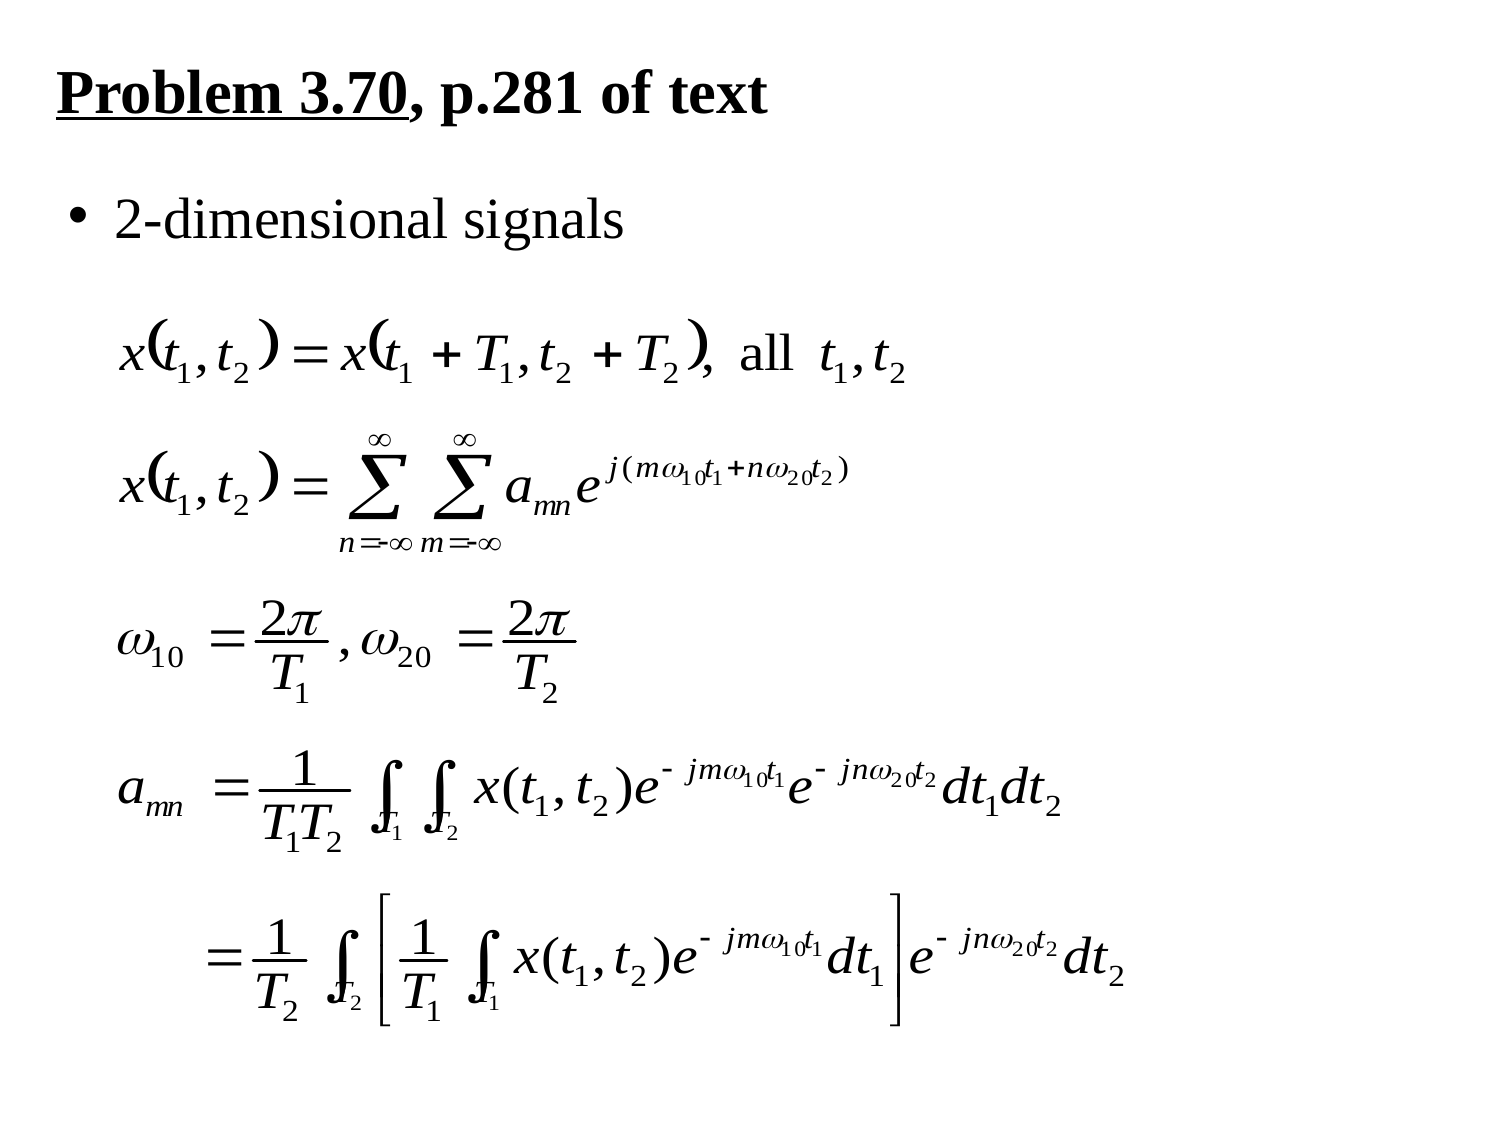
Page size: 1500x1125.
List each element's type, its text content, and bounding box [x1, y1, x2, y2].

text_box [108, 316, 1136, 1036]
text_box Problem 3.70, p.281 of text [0, 43, 1057, 134]
text_box 2-dimensional signals [53, 172, 1500, 333]
